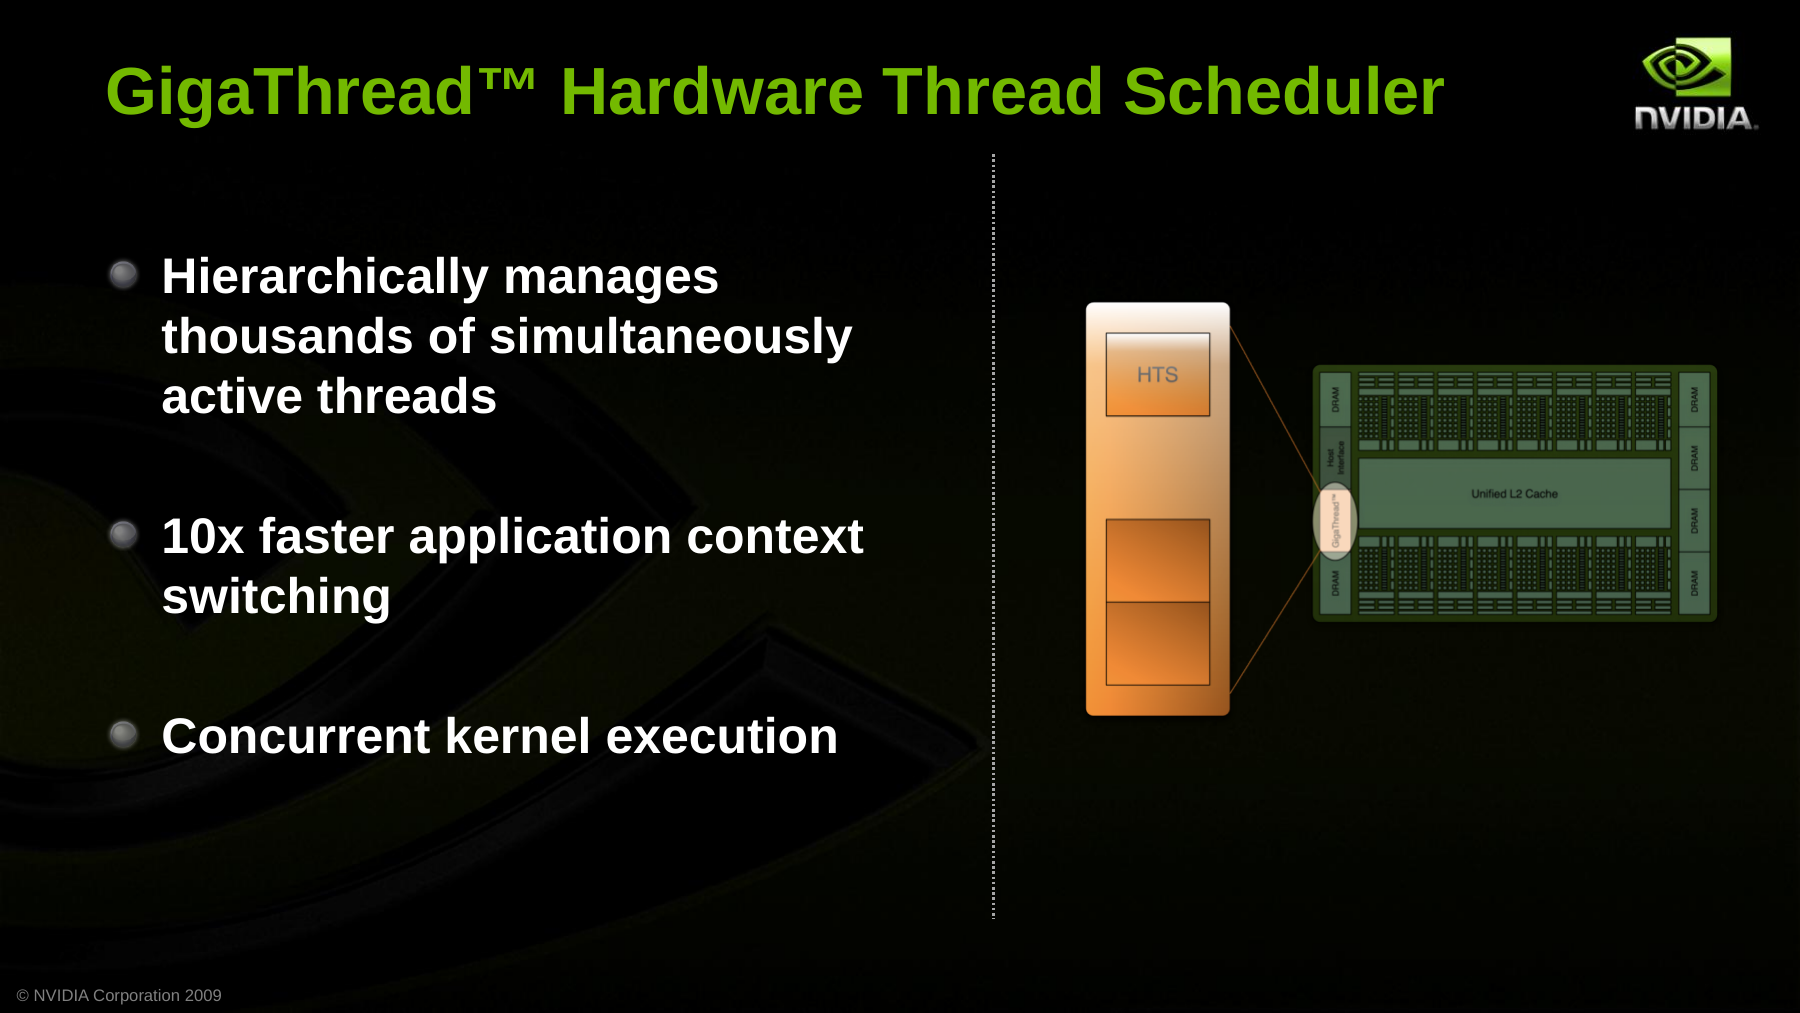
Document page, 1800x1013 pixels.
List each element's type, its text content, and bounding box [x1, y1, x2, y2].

title GigaThread™ Hardware Thread Scheduler [89, 40, 1601, 136]
picture [0, 0, 1800, 1013]
list Hierarchically manages thousands of simultaneously active threads 10x faster application context switching Concurrent kernel execution [89, 235, 902, 935]
